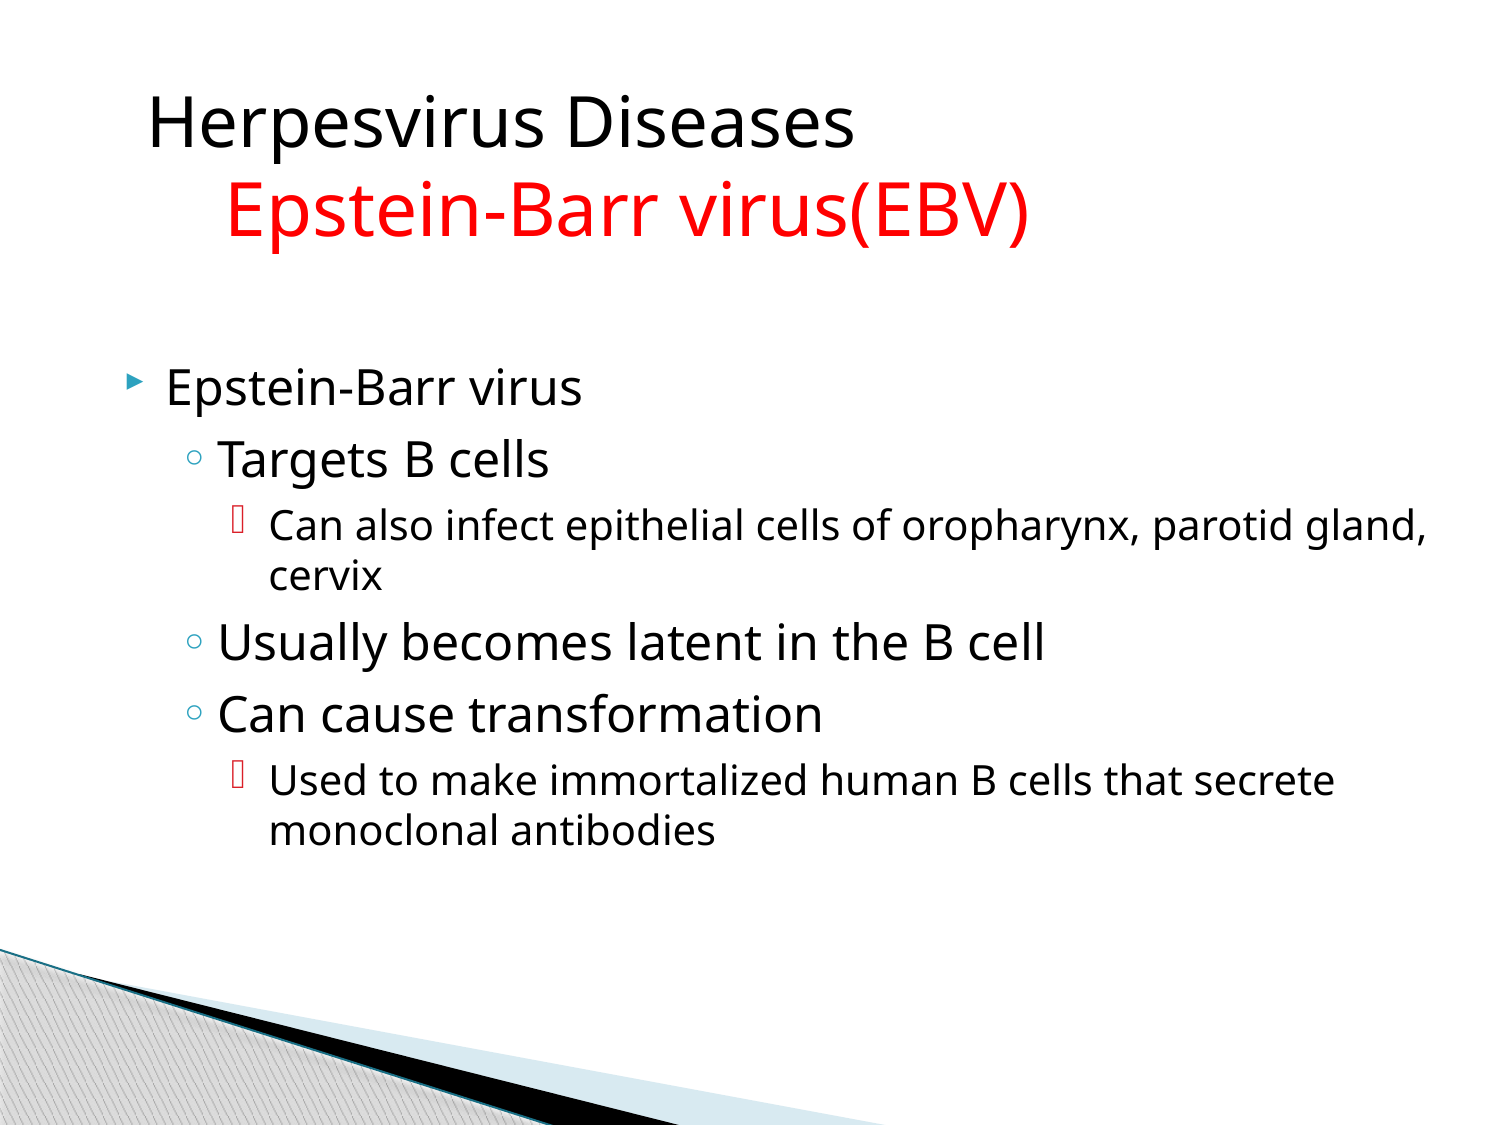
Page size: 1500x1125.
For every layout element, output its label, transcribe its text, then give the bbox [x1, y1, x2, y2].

text_box Herpesvirus Diseases Epstein-Barr virus(EBV) [146, 124, 1354, 288]
list Epstein-Barr virus Targets B cells Can also infect epithelial cells of oropharynx, parotid gland, cervix Usually becomes latent in the B cell Can cause transformation Used to make immortalized human B cells that secrete monoclonal antibodies [52, 350, 1458, 1082]
